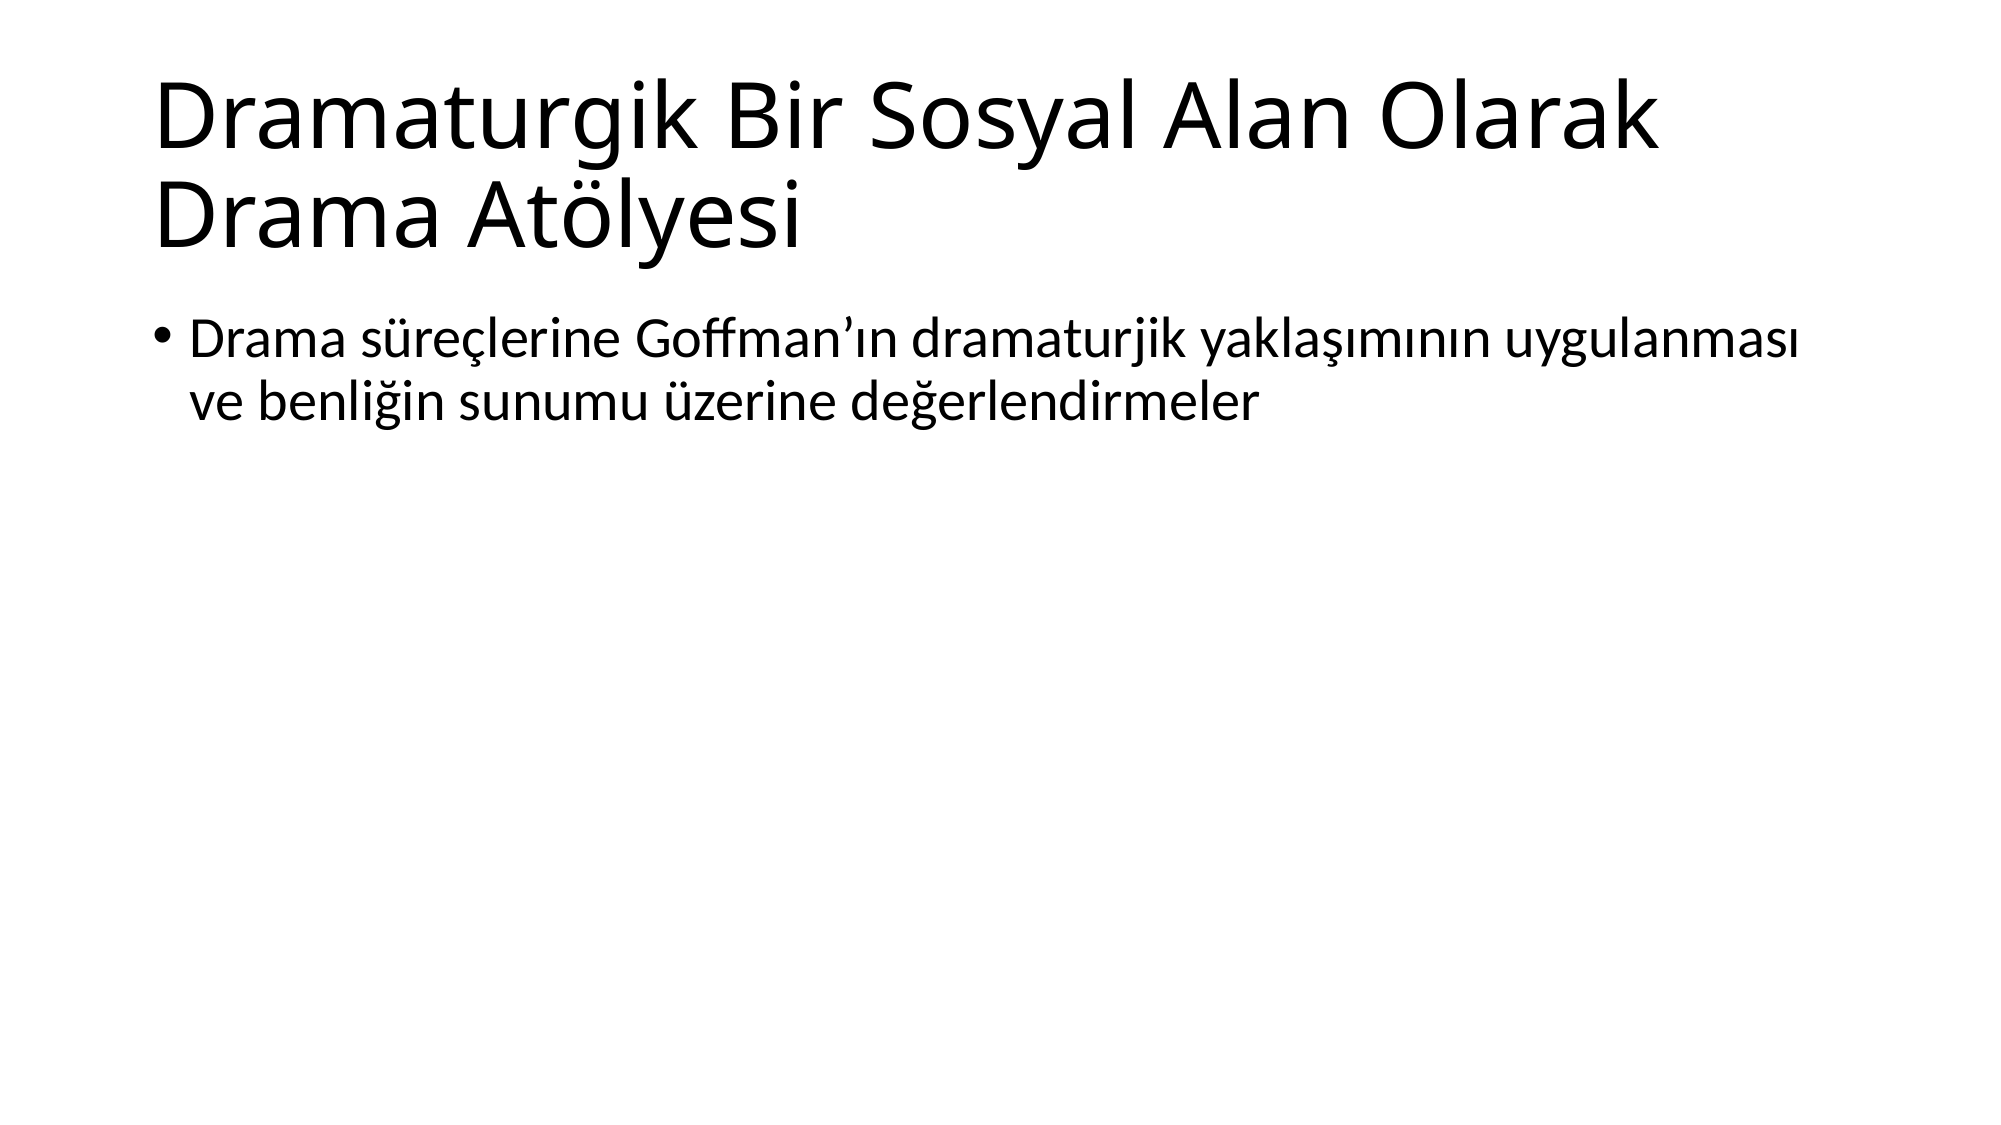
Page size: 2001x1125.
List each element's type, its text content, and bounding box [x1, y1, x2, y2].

list Drama süreçlerine Goffman’ın dramaturjik yaklaşımının uygulanması ve benliğin sunumu üzerine değerlendirmeler [137, 299, 1863, 1014]
title Dramaturgik Bir Sosyal Alan Olarak Drama Atölyesi [137, 59, 1863, 278]
